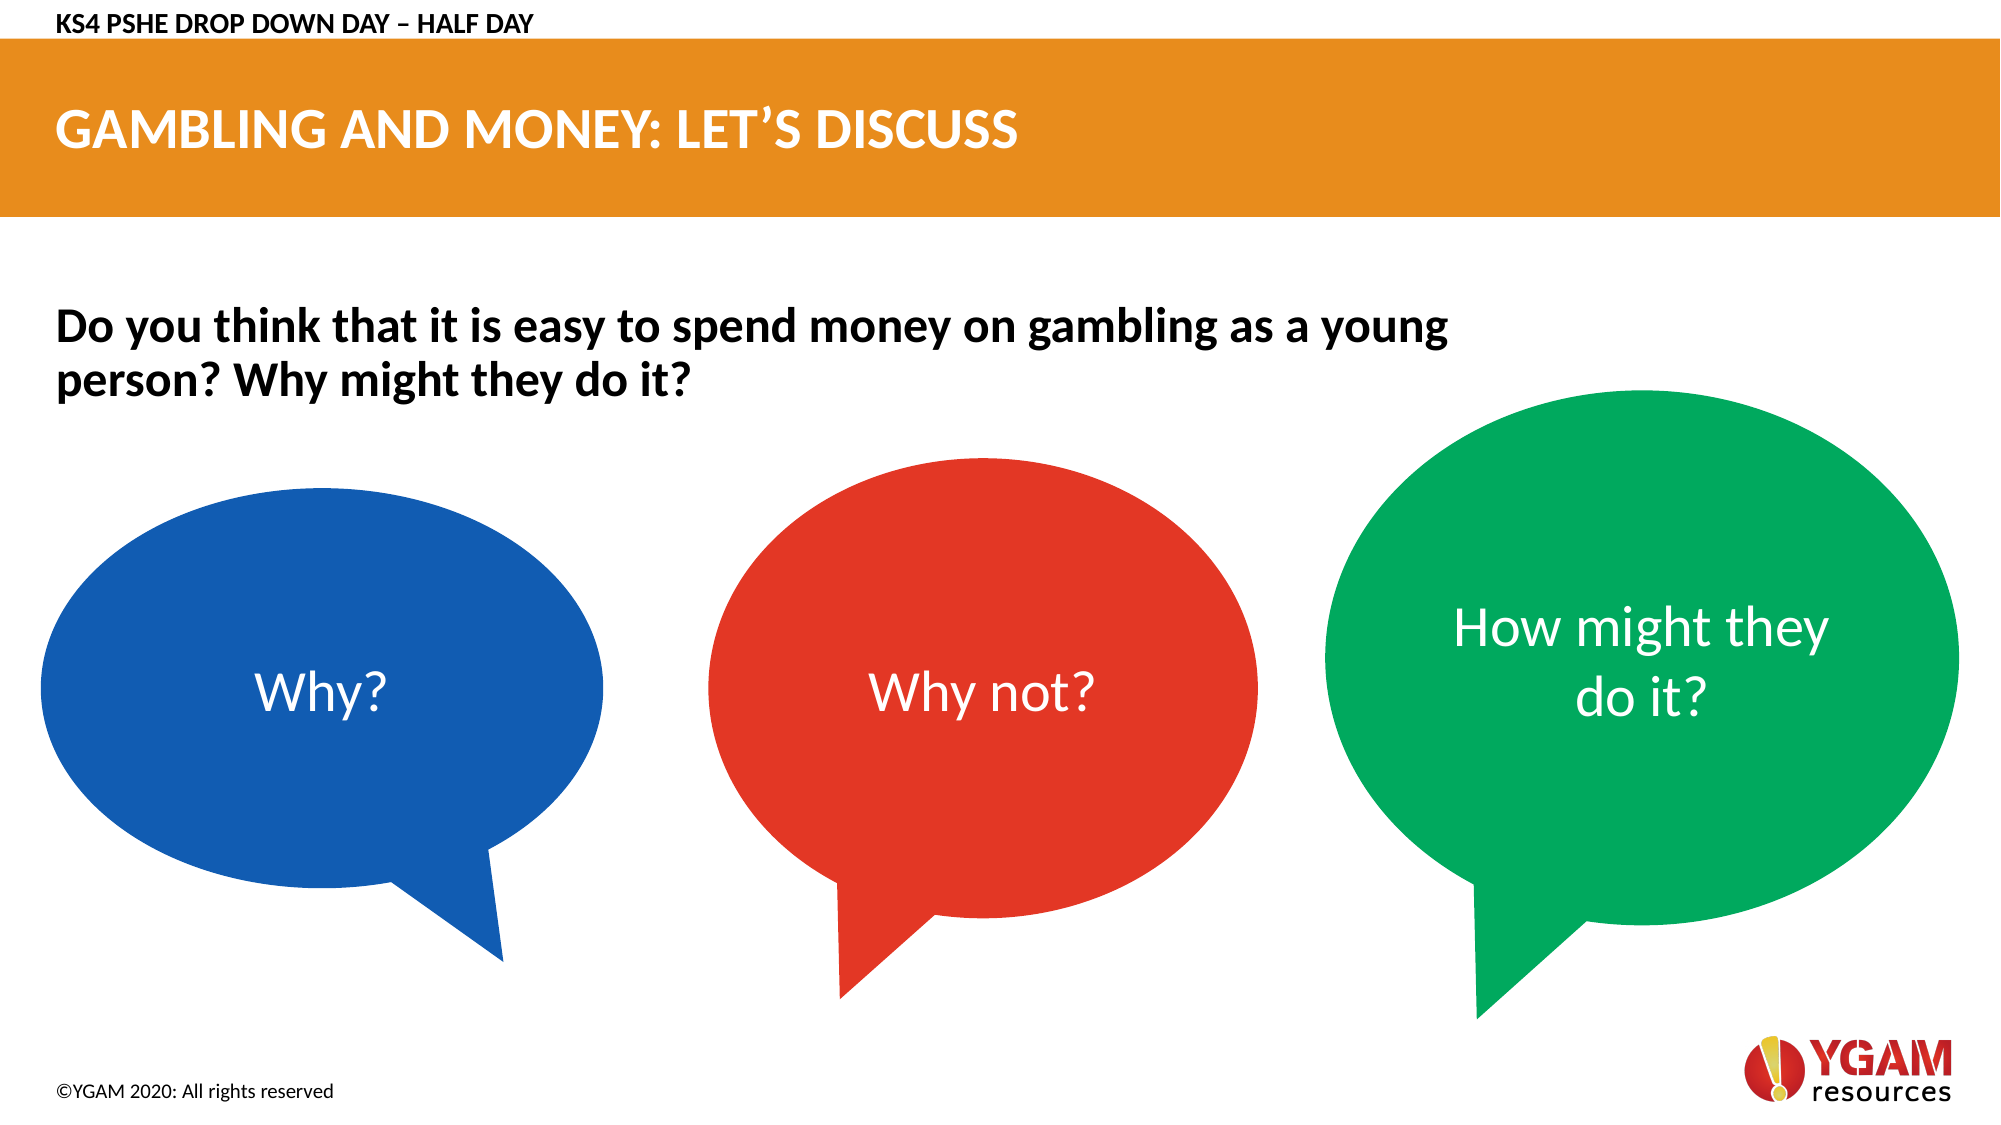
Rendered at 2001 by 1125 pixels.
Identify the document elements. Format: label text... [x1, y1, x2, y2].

title GAMBLING AND MONEY: LET’S DISCUSS [40, 40, 1956, 219]
list KS4 PSHE DROP DOWN DAY – HALF DAY [40, 0, 920, 57]
text_box How might they do it? [1324, 389, 1961, 1022]
text_box Why not? [707, 457, 1259, 1002]
list Do you think that it is easy to spend money on gambling as a young person? Why might they do it? [40, 291, 1617, 1016]
text_box Why? [39, 487, 605, 965]
picture [1739, 1033, 1956, 1108]
